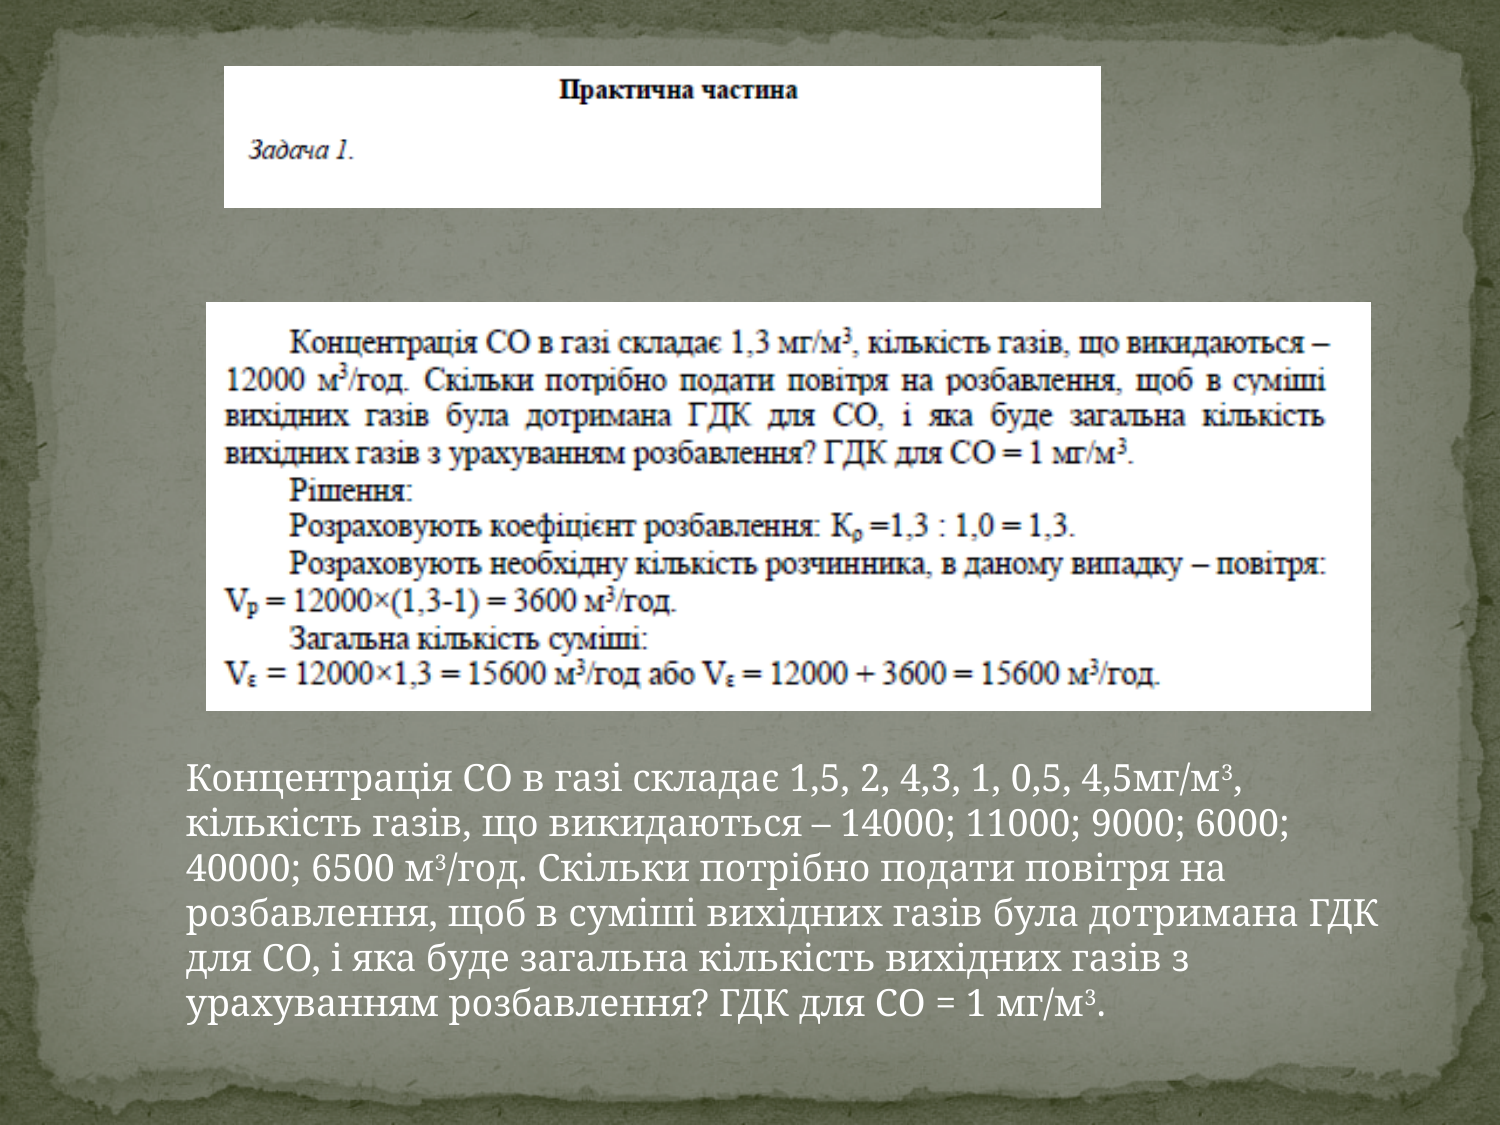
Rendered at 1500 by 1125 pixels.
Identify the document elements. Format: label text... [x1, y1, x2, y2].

text_box Концентрація СО в газі складає 1,5, 2, 4,3, 1, 0,5, 4,5мг/м3, кількість газів, що викидаються – 14000; 11000; 9000; 6000; 40000; 6500 м3/год. Скільки потрібно подати повітря на розбавлення, щоб в суміші вихідних газів була дотримана ГДК для СО, і яка буде загальна кількість вихідних газів з урахуванням розбавлення? ГДК для СО = 1 мг/м3. [171, 746, 1400, 1031]
picture [224, 66, 1101, 208]
picture [206, 302, 1371, 711]
